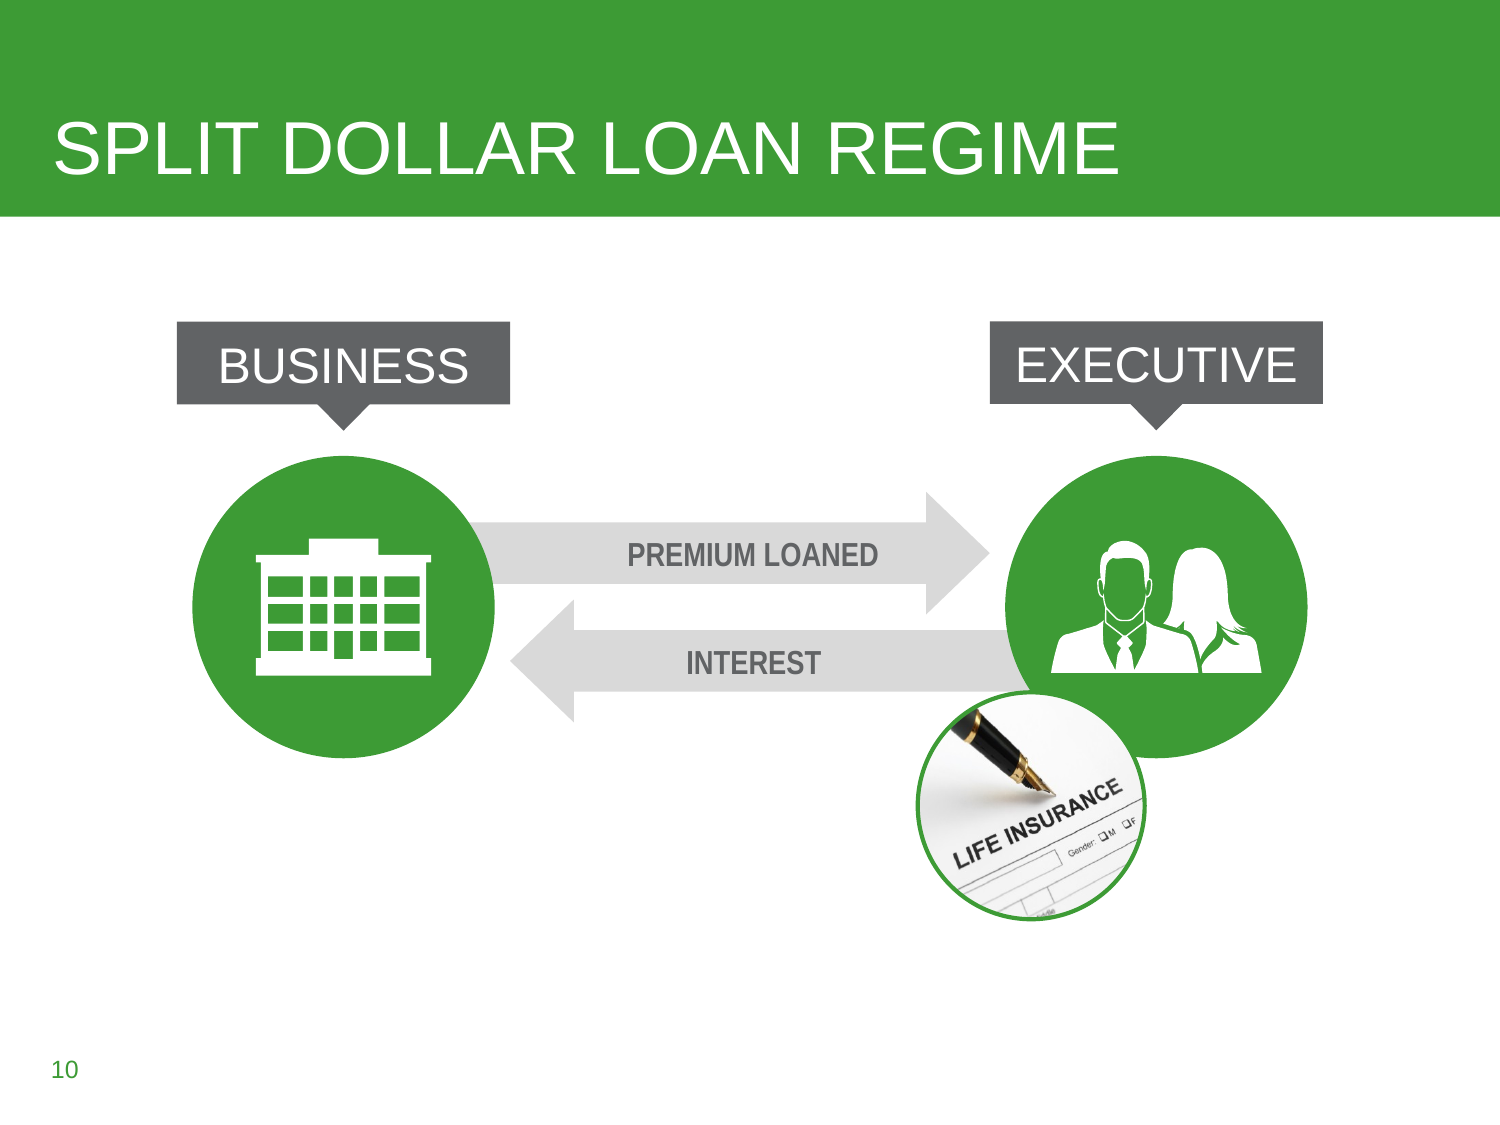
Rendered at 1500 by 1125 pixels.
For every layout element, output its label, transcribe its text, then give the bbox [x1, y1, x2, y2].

title SPLIT DOLLAR LOAN REGIME [37, 23, 1463, 199]
slide_number 10 [35, 1038, 121, 1098]
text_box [176, 321, 1324, 920]
